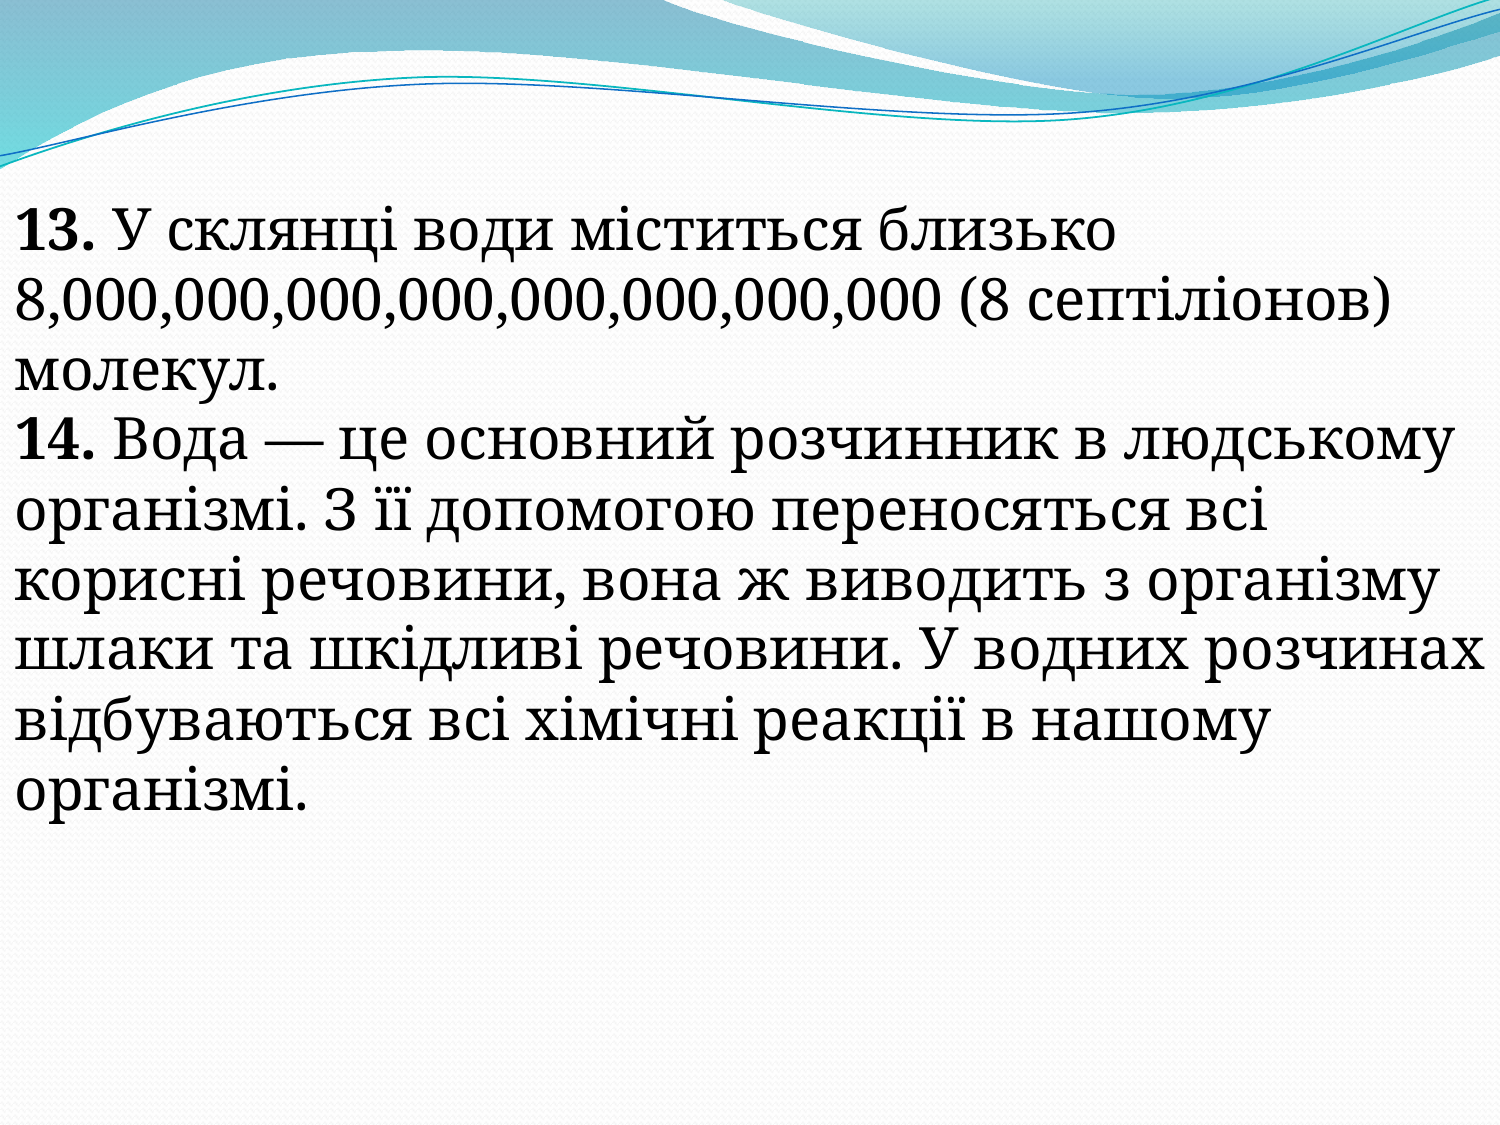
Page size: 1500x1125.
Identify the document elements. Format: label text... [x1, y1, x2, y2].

text_box 13. У склянці води міститься близько 8,000,000,000,000,000,000,000,000 (8 септіліонов) молекул. 14. Вода — це основний розчинник в людському організмі. З її допомогою переносяться всі корисні речовини, вона ж виводить з організму шлаки та шкідливі речовини. У водних розчинах відбуваються всі хімічні реакції в нашому організмі. [0, 184, 1500, 899]
